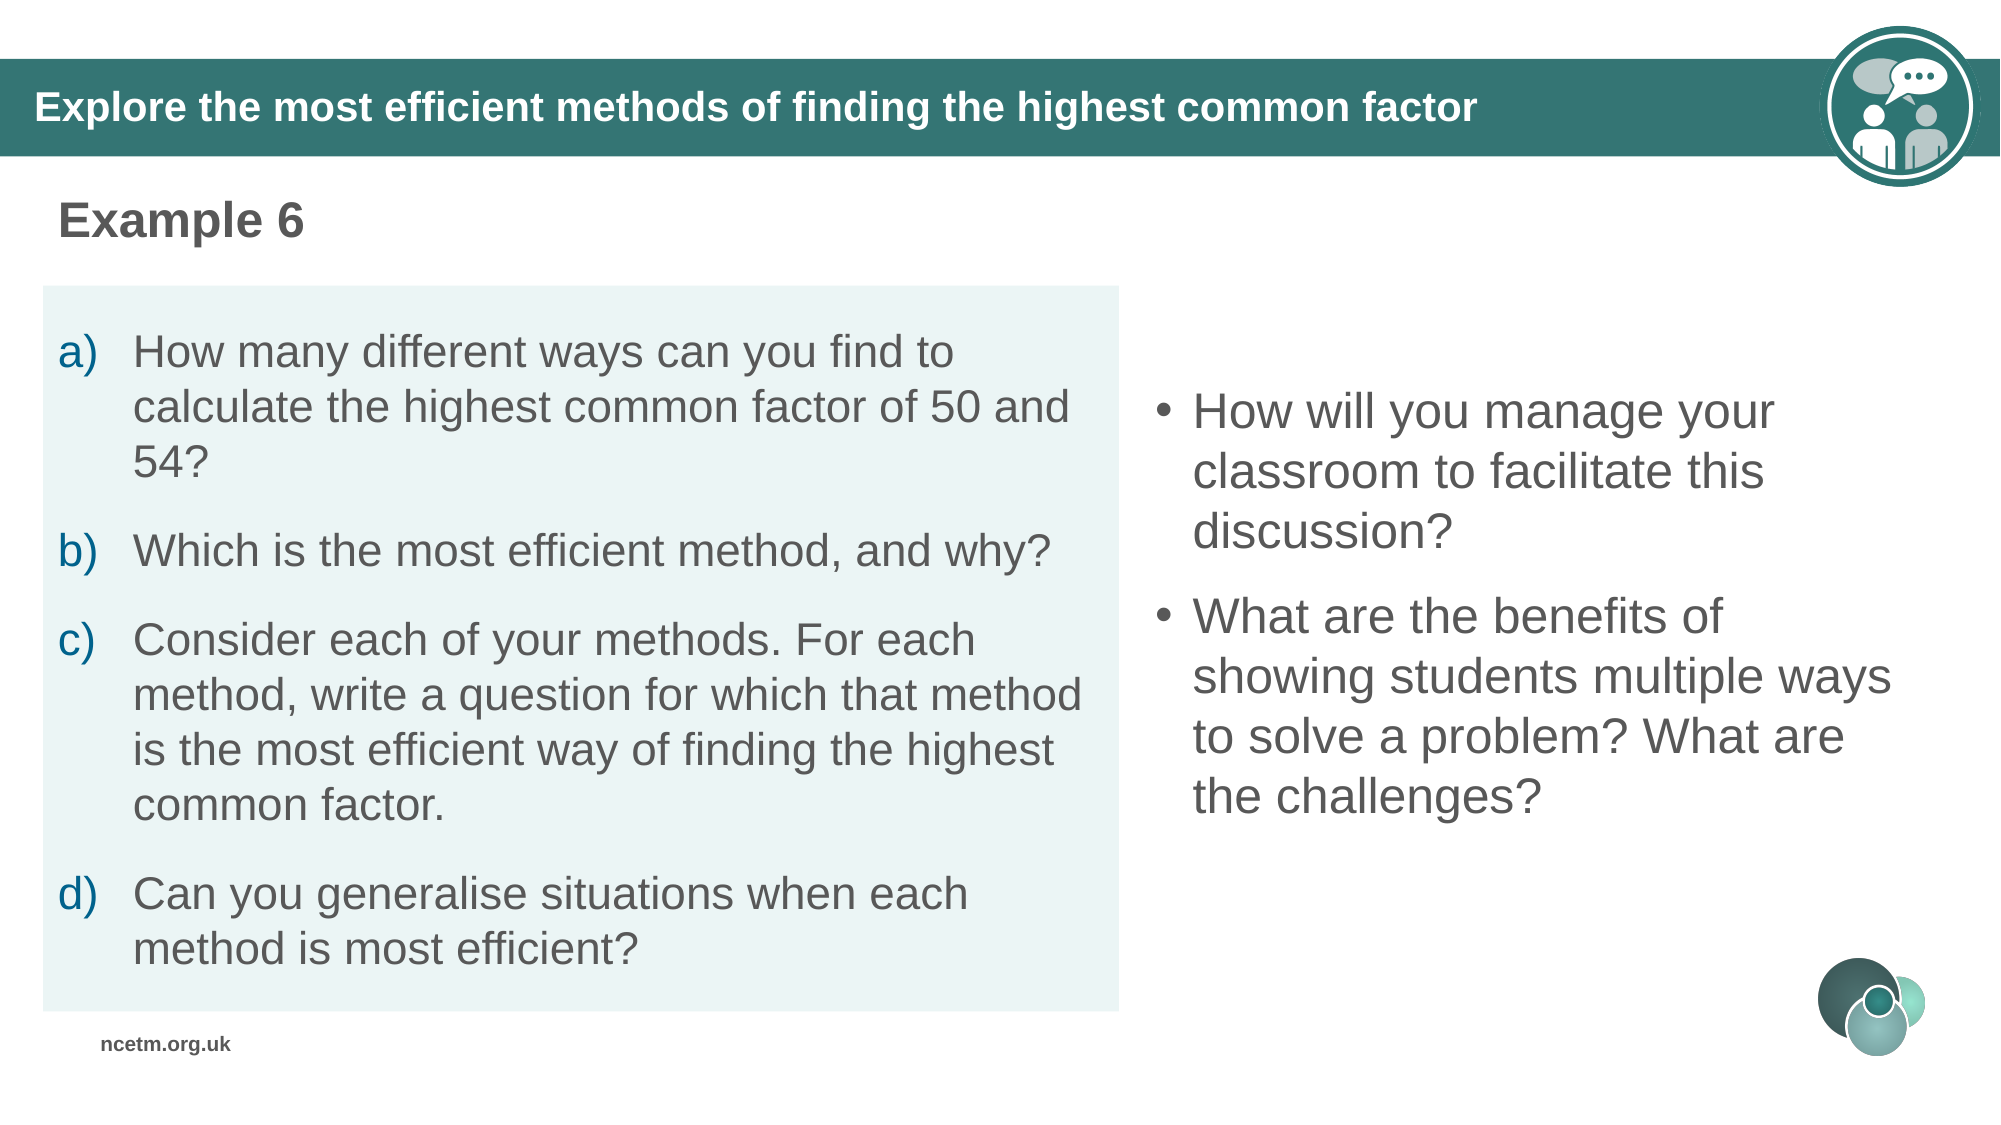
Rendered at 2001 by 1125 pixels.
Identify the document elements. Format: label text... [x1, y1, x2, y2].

title Explore the most efficient methods of finding the highest common factor [19, 72, 1757, 143]
picture [1818, 24, 1982, 188]
text_box How will you manage your classroom to facilitate this discussion? What are the benefits of showing students multiple ways to solve a problem? What are the challenges? [1120, 285, 1922, 917]
picture [1818, 958, 1925, 1056]
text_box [43, 285, 1120, 1012]
text_box Example 6 [43, 179, 1043, 255]
